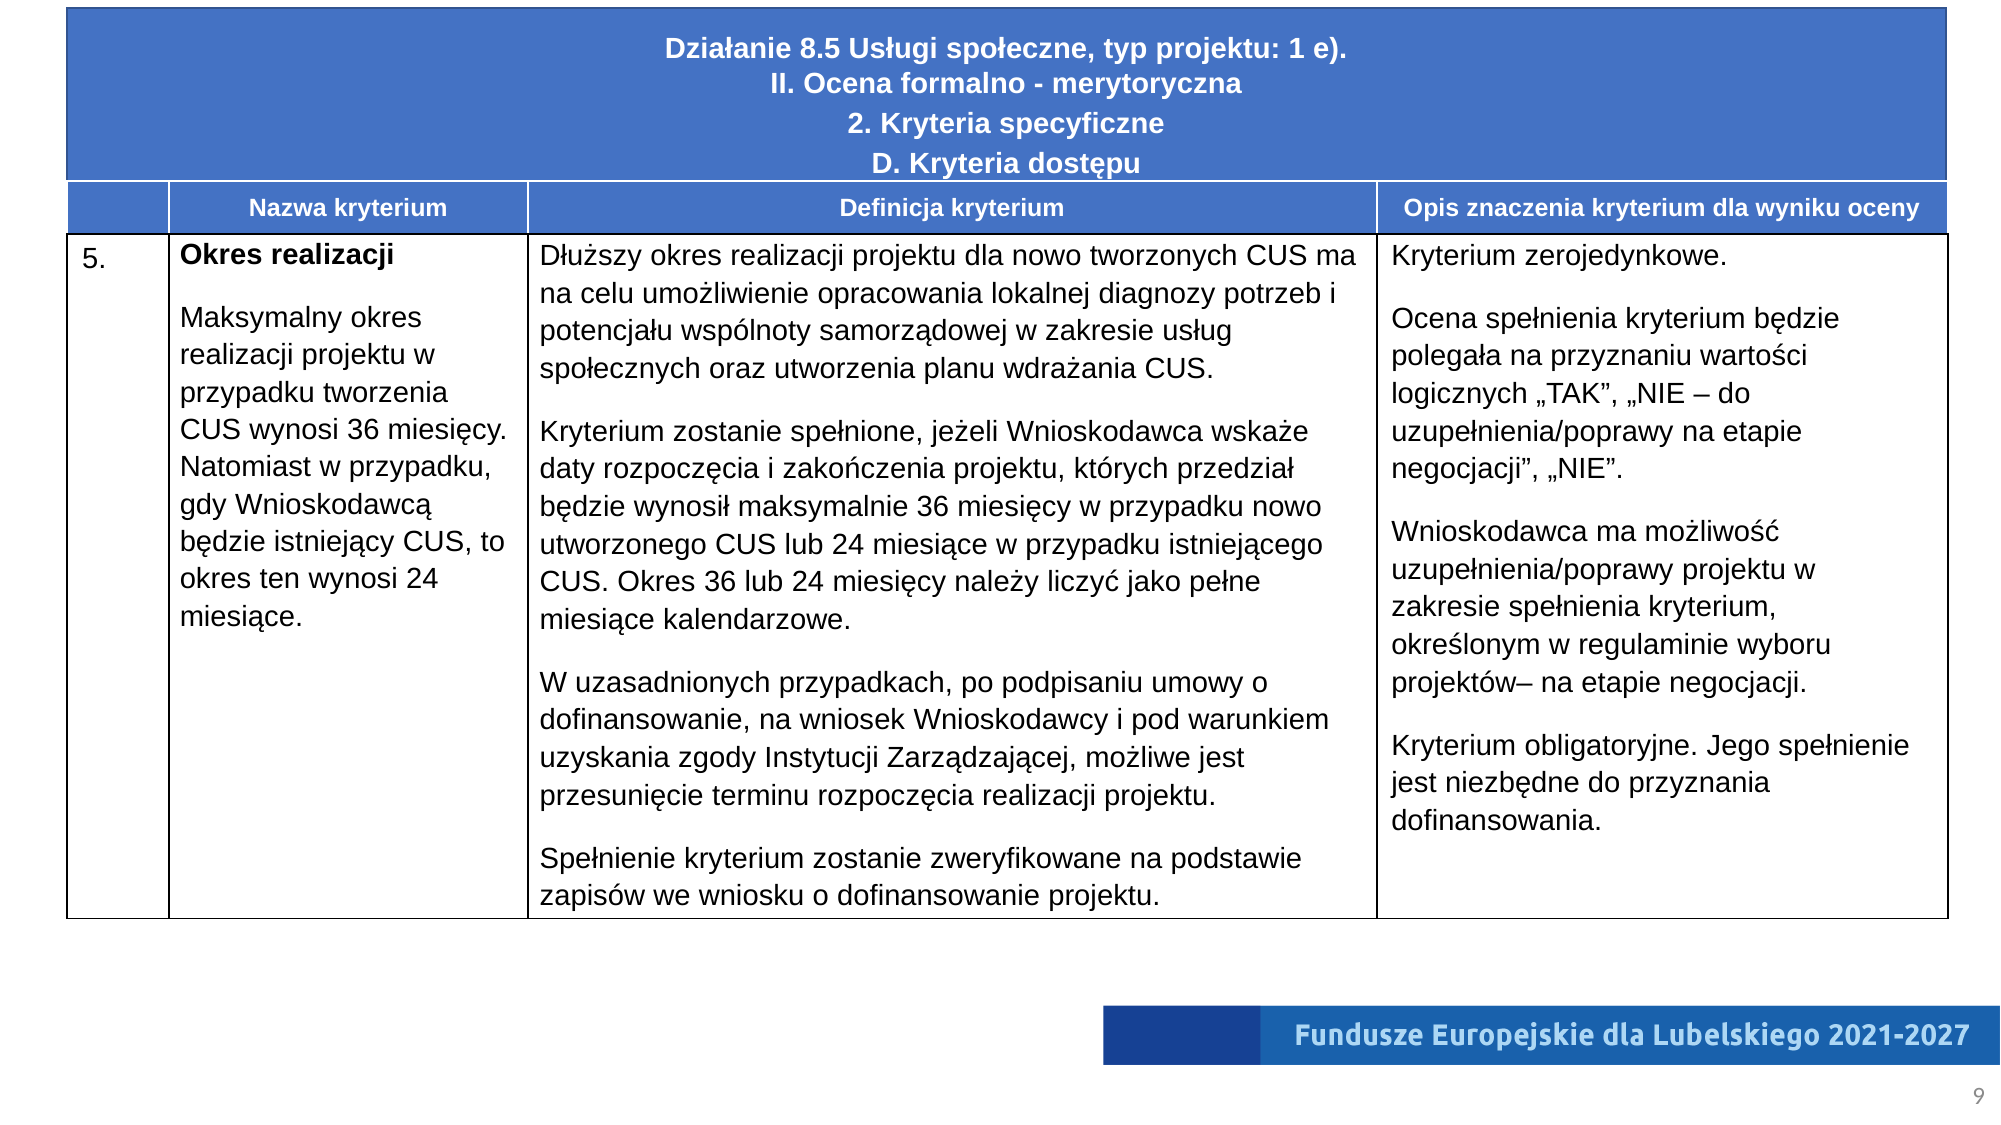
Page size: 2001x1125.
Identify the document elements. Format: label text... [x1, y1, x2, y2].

table_header [68, 182, 168, 233]
picture [1103, 1005, 2000, 1065]
table_cell Dłuższy okres realizacji projektu dla nowo tworzonych CUS ma na celu umożliwienie opracowania lokalnej diagnozy potrzeb i potencjału wspólnoty samorządowej w zakresie usług społecznych oraz utworzenia planu wdrażania CUS. Kryterium zostanie spełnione, jeżeli Wnioskodawca wskaże daty rozpoczęcia i zakończenia projektu, których przedział będzie wynosił maksymalnie 36 miesięcy w przypadku nowo utworzonego CUS lub 24 miesiące w przypadku istniejącego CUS. Okres 36 lub 24 miesięcy należy liczyć jako pełne miesiące kalendarzowe. W uzasadnionych przypadkach, po podpisaniu umowy o dofinansowanie, na wniosek Wnioskodawcy i pod warunkiem uzyskania zgody Instytucji Zarządzającej, możliwe jest przesunięcie terminu rozpoczęcia realizacji projektu. Spełnienie kryterium zostanie zweryfikowane na podstawie zapisów we wniosku o dofinansowanie projektu. [529, 235, 1376, 918]
slide_number 9 [1921, 1065, 2000, 1125]
table_cell Kryterium zerojedynkowe. Ocena spełnienia kryterium będzie polegała na przyznaniu wartości logicznych „TAK”, „NIE – do uzupełnienia/poprawy na etapie negocjacji”, „NIE”. Wnioskodawca ma możliwość uzupełnienia/poprawy projektu w zakresie spełnienia kryterium, określonym w regulaminie wyboru projektów– na etapie negocjacji. Kryterium obligatoryjne. Jego spełnienie jest niezbędne do przyznania dofinansowania. [1378, 235, 1947, 918]
table_header Opis znaczenia kryterium dla wyniku oceny [1378, 182, 1947, 233]
table_cell Okres realizacji Maksymalny okres realizacji projektu w przypadku tworzenia CUS wynosi 36 miesięcy. Natomiast w przypadku, gdy Wnioskodawcą będzie istniejący CUS, to okres ten wynosi 24 miesiące. [170, 235, 527, 918]
table_header Definicja kryterium [529, 182, 1376, 233]
table_cell 5. [68, 235, 168, 918]
text_box Działanie 8.5 Usługi społeczne, typ projektu: 1 e). II. Ocena formalno - merytoryczna 2. Kryteria specyficzne D. Kryteria dostępu [66, 7, 1947, 180]
table_header Nazwa kryterium [170, 182, 527, 233]
